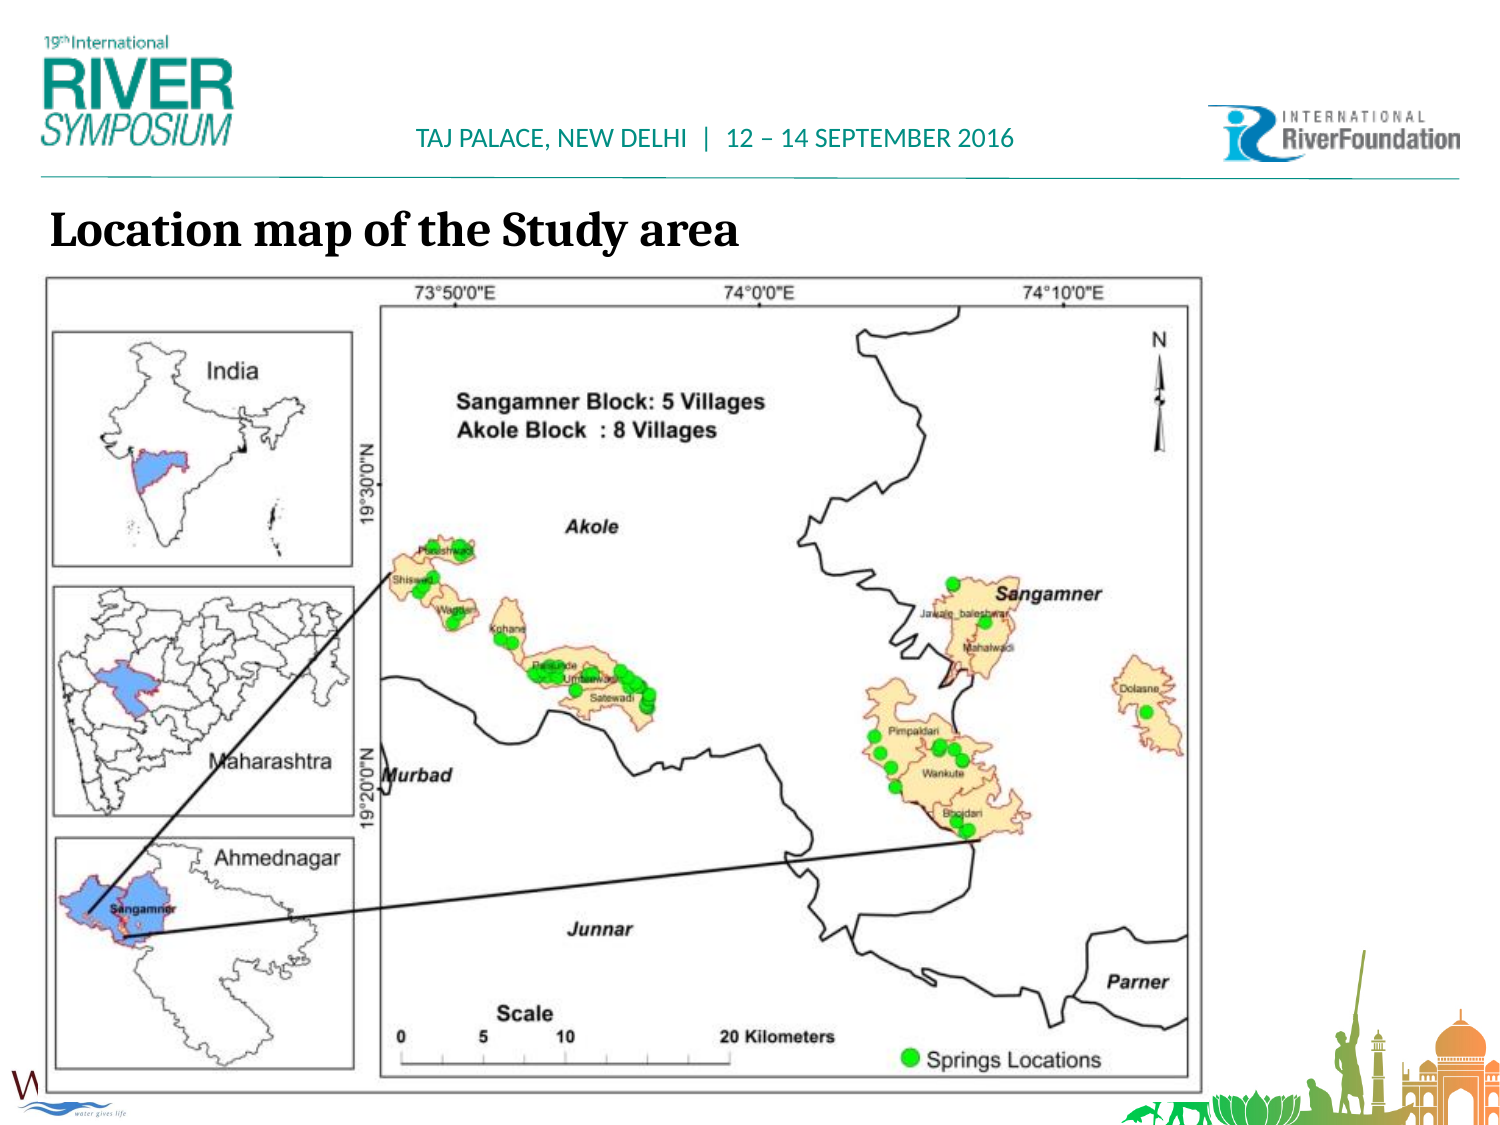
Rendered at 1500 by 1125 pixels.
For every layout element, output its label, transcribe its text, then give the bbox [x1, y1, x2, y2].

picture [2, 274, 1500, 1125]
text_box TAJ PALACE, NEW DELHI | 12 – 14 SEPTEMBER 2016 [400, 111, 1073, 161]
text_box Location map of the Study area [34, 189, 1055, 264]
picture [17, 0, 257, 152]
picture [1208, 105, 1460, 162]
